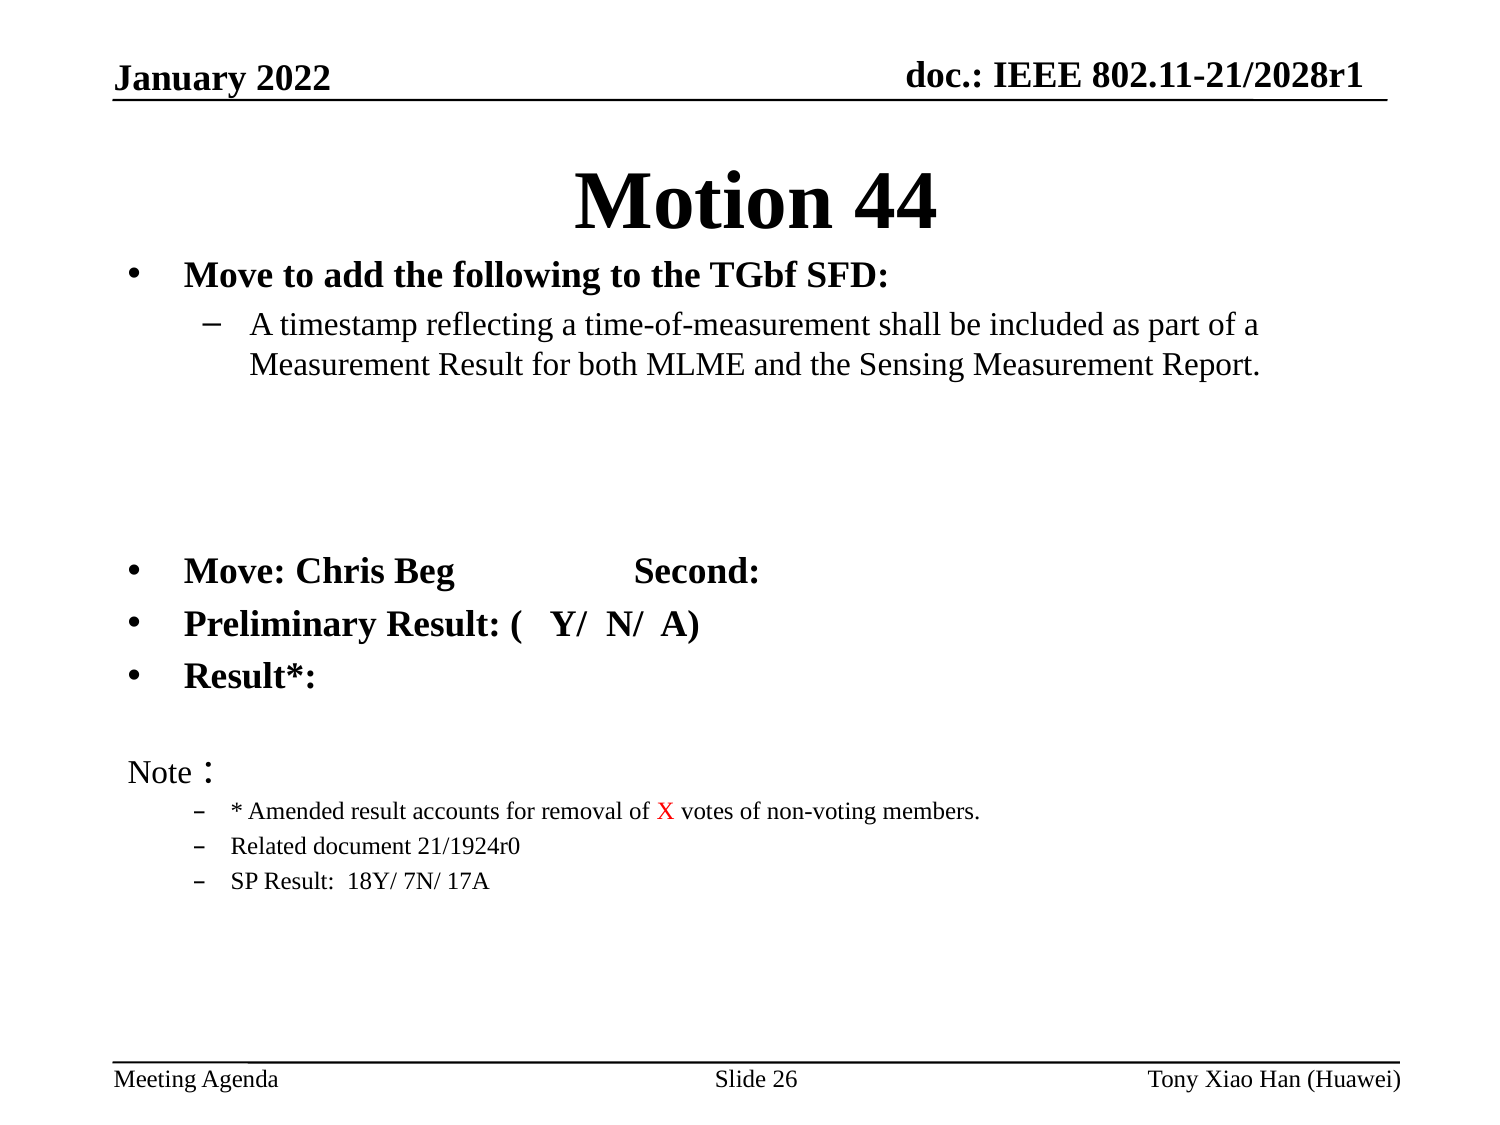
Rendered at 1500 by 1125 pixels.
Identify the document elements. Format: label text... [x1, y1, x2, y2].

footer Tony Xiao Han (Huawei) [999, 1061, 1402, 1093]
text_box Move to add the following to the TGbf SFD: A timestamp reflecting a time-of-measurement shall be included as part of a Measurement Result for both MLME and the Sensing Measurement Report. Move: Chris Beg Second: Preliminary Result: ( Y/ N/ A) Result*: Note： * Amended result accounts for removal of X votes of non-voting members. Related document 21/1924r0 SP Result: 18Y/ 7N/ 17A [112, 212, 1388, 938]
text_box Motion 44 [118, 137, 1394, 275]
slide_number Slide 26 [712, 1061, 800, 1093]
